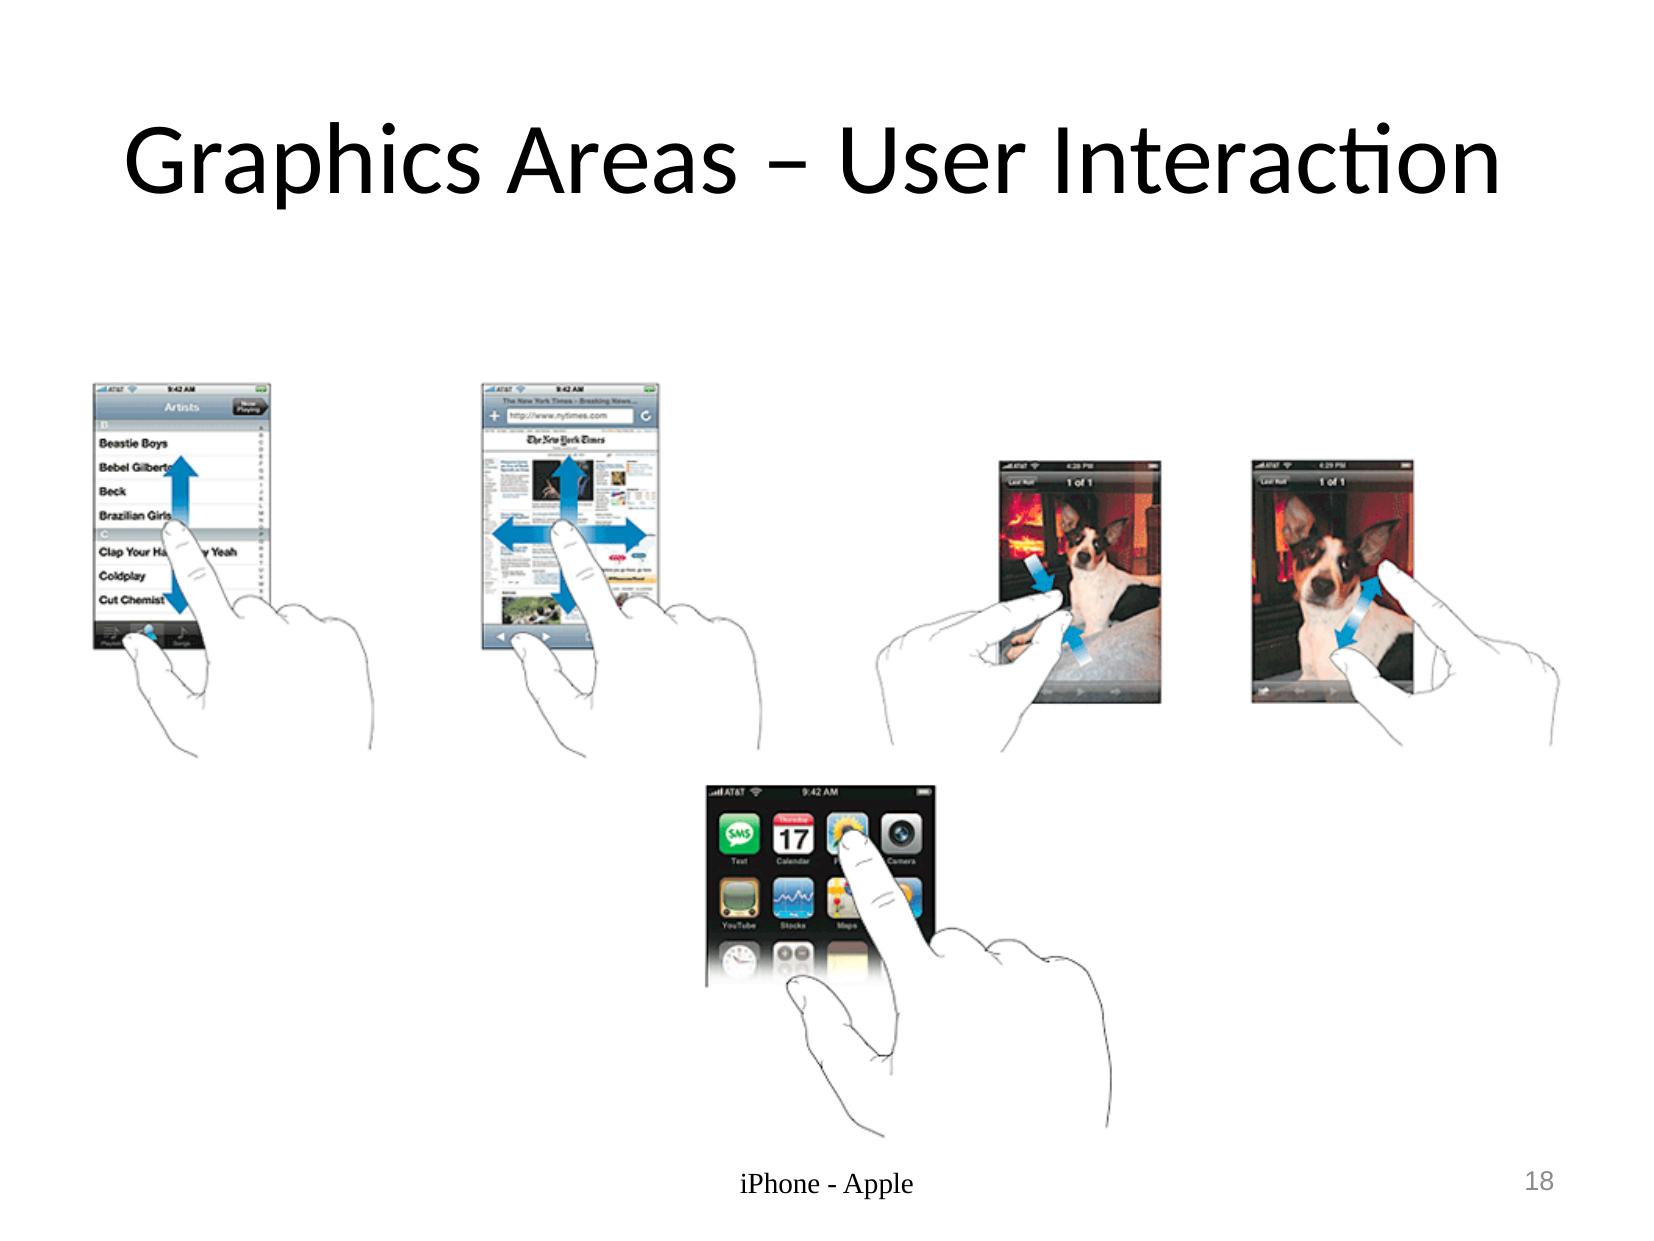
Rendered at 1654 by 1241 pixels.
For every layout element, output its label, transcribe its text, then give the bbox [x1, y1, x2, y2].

title Graphics Areas – User Interaction [37, 49, 1613, 257]
footer iPhone - Apple [564, 1149, 1089, 1216]
slide_number 18 [1185, 1149, 1571, 1216]
picture [81, 370, 1574, 1157]
